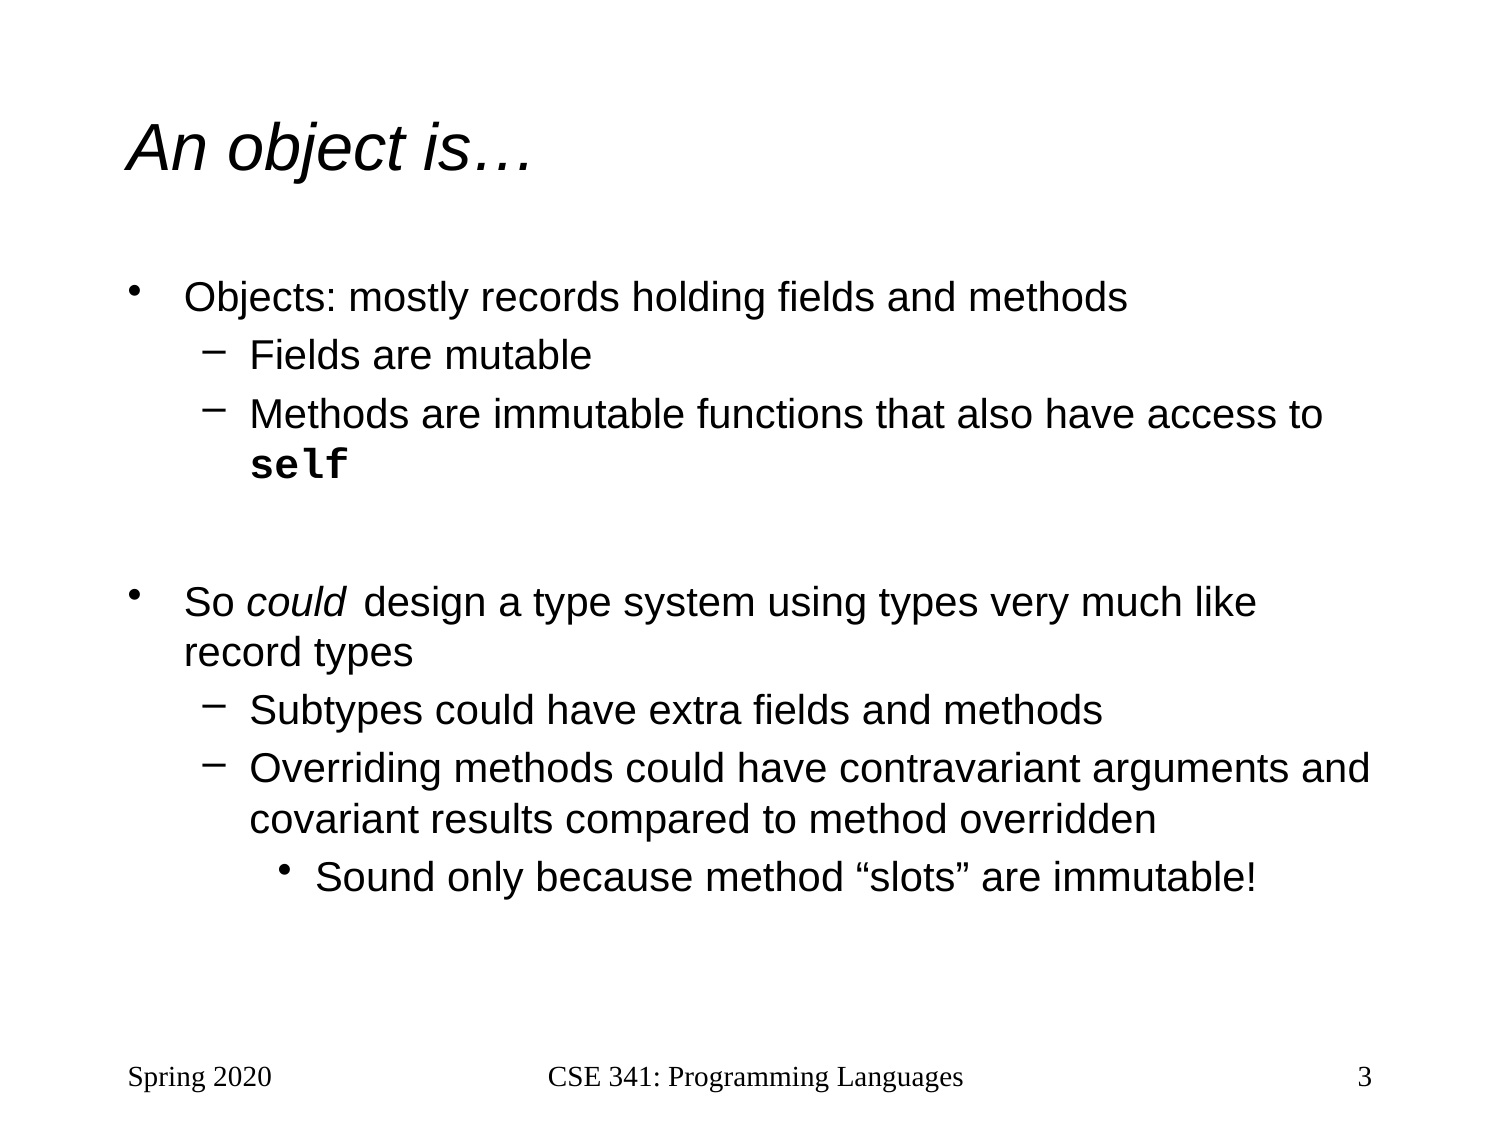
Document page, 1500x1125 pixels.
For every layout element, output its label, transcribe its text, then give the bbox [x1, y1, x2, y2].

slide_number 3 [1074, 1049, 1388, 1125]
slide_number Spring 2020 [112, 1049, 426, 1125]
list Objects: mostly records holding fields and methods Fields are mutable Methods are immutable functions that also have access to self So could design a type system using types very much like record types Subtypes could have extra fields and methods Overriding methods could have contravariant arguments and covariant results compared to method overridden Sound only because method “slots” are immutable! [112, 262, 1388, 1001]
footer CSE 341: Programming Languages [474, 1049, 1038, 1125]
title An object is… [112, 49, 1388, 238]
